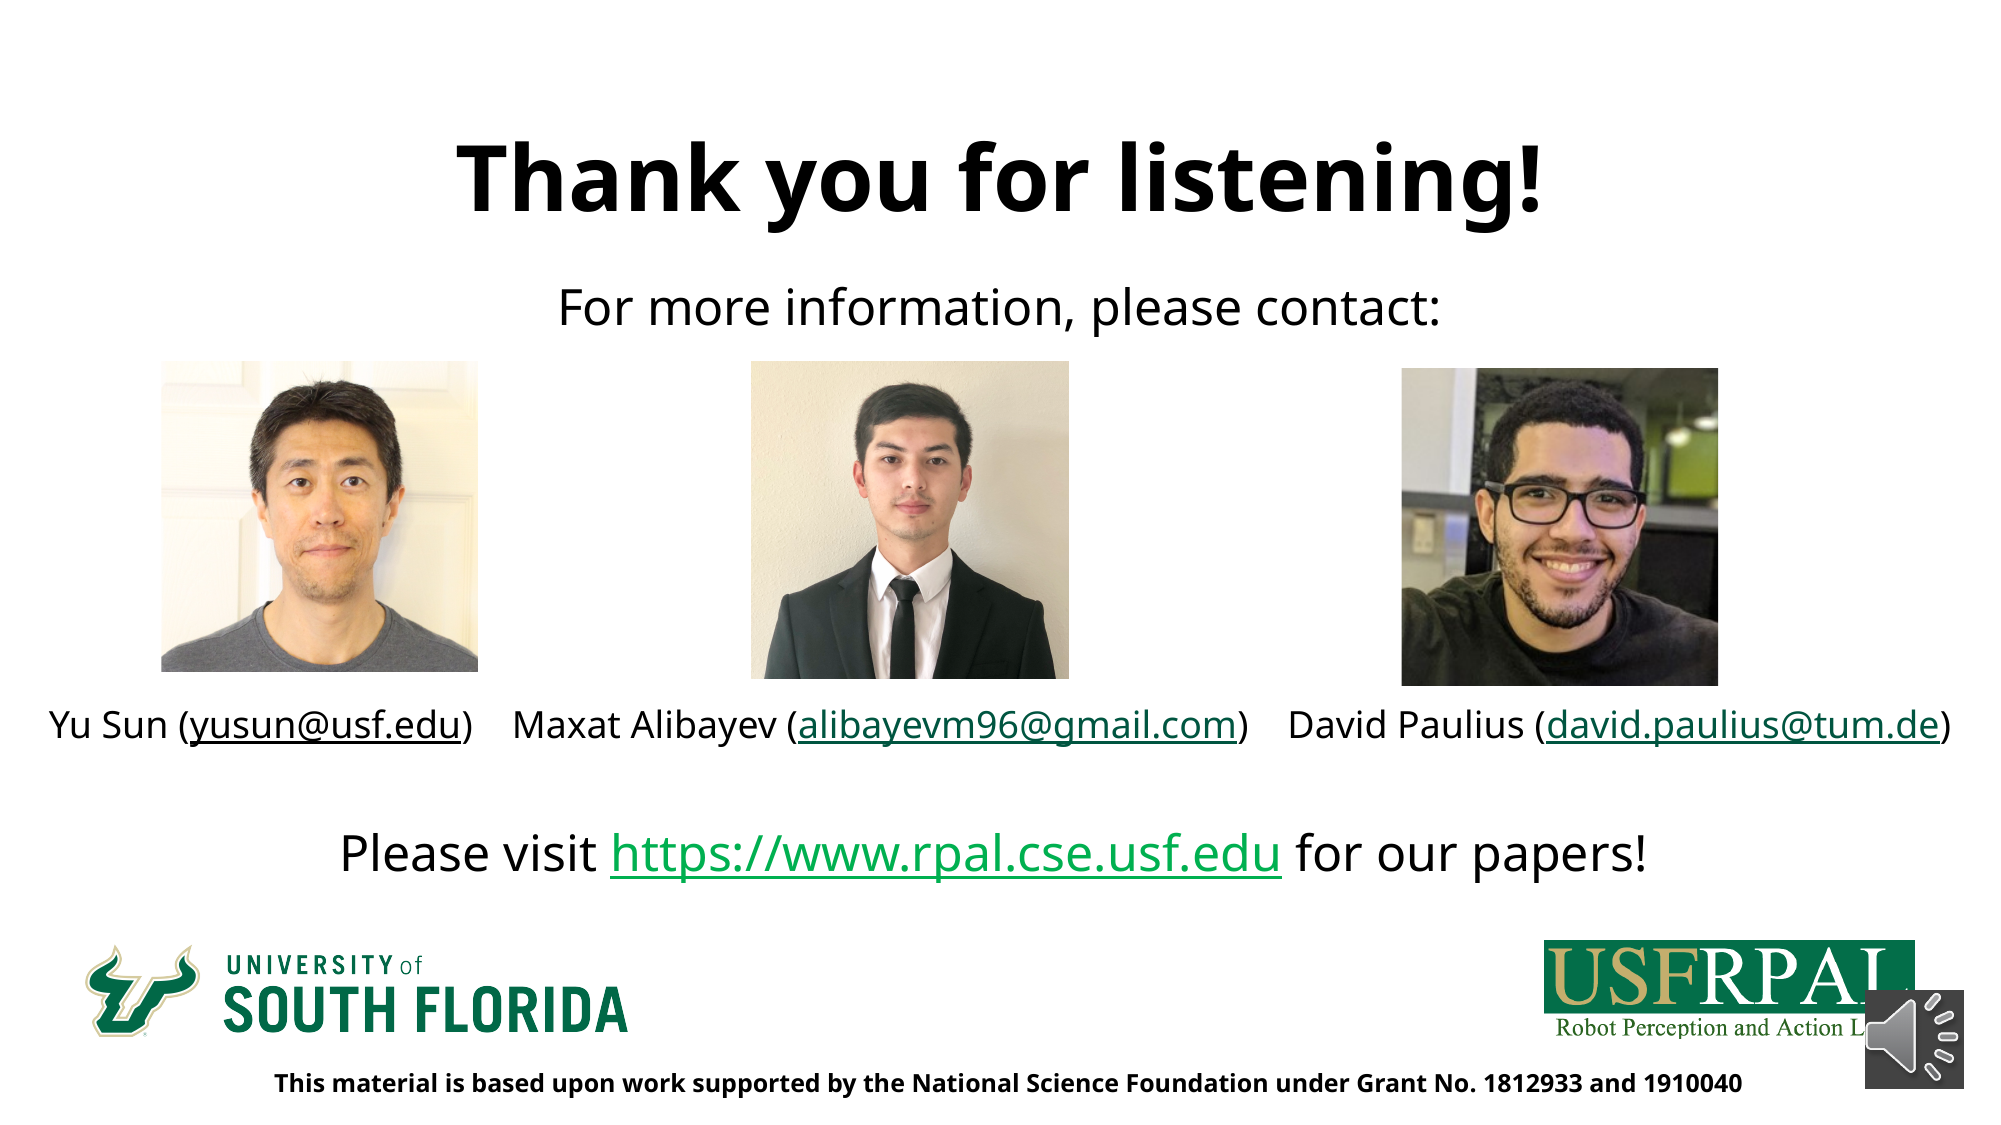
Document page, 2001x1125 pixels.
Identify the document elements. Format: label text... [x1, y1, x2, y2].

picture [85, 943, 628, 1037]
picture [161, 361, 479, 679]
picture [1543, 940, 1965, 1090]
text_box This material is based upon work supported by the National Science Foundation under Grant No. 1812933 and 1910040 [150, 1060, 1870, 1106]
title Thank you for listening! [150, 54, 1850, 268]
picture [751, 361, 1069, 679]
subtitle For more information, please contact: Yu Sun (yusun@usf.edu) Maxat Alibayev (alibayevm96@gmail.com) David Paulius (david.paulius@tum.de) Please visit https://www.rpal.cse.usf.edu for our papers! [33, 268, 1967, 657]
picture [1401, 368, 1719, 686]
